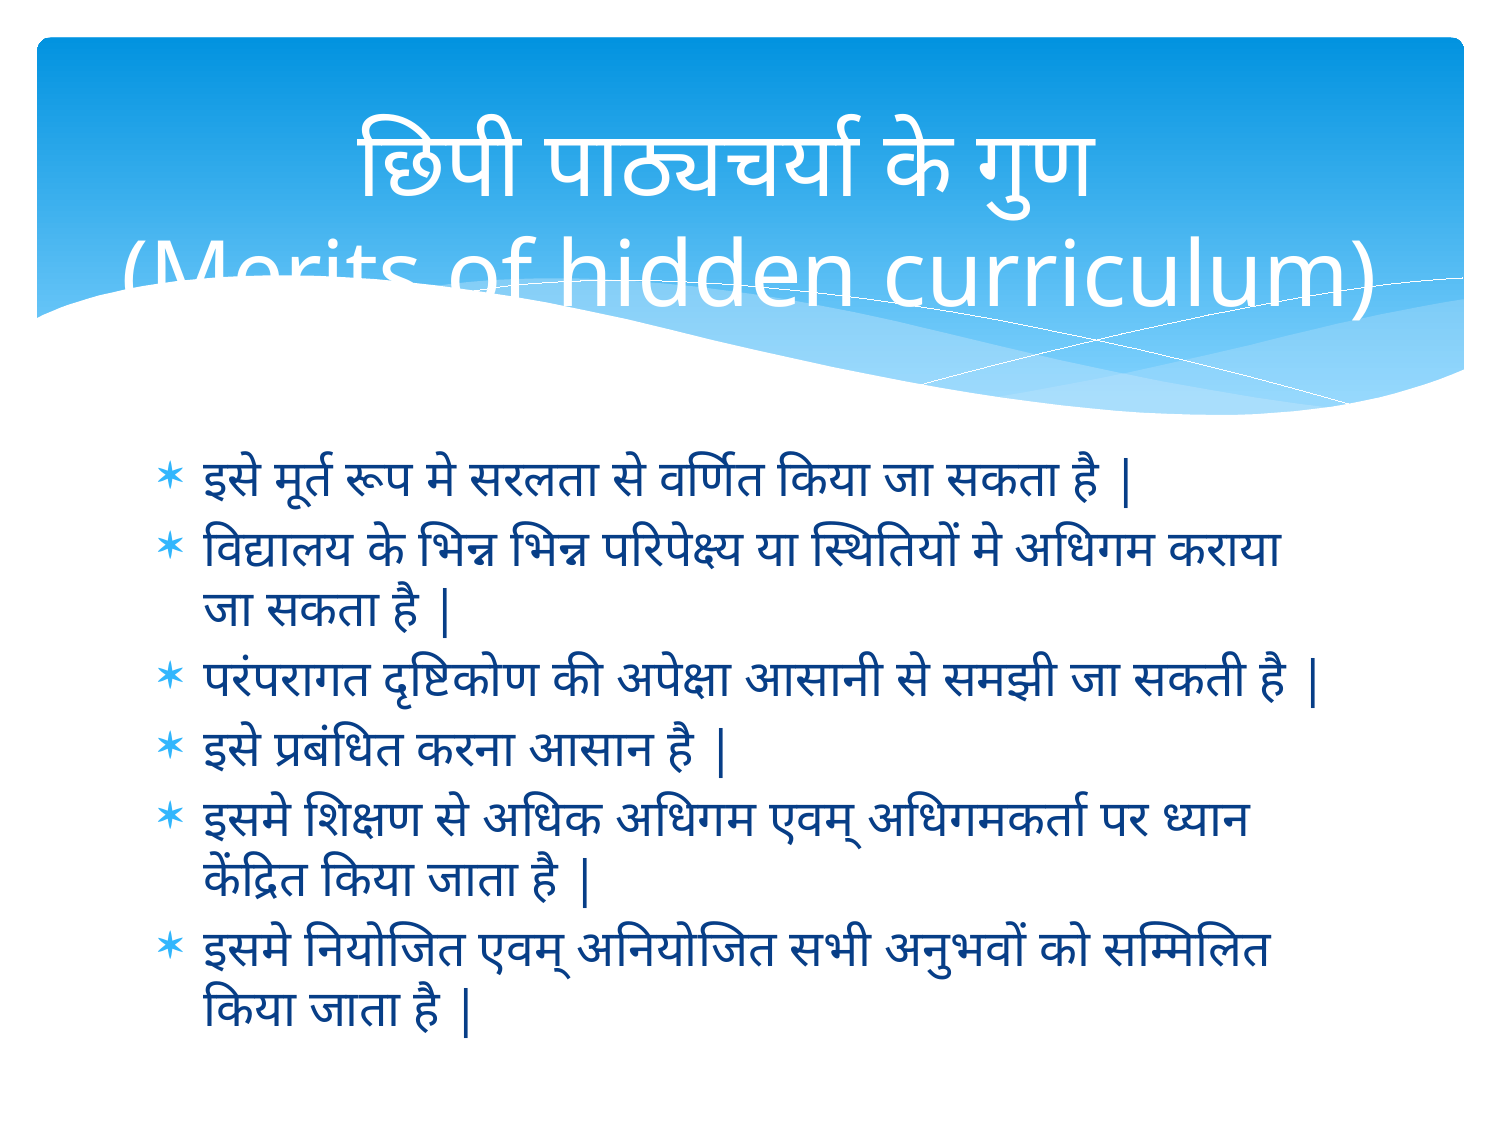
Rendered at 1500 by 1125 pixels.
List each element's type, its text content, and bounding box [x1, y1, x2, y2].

list इसे मूर्त रूप मे सरलता से वर्णित किया जा सकता है | विद्यालय के भिन्न भिन्न परिपेक्ष्य या स्थितियों मे अधिगम कराया जा सकता है | परंपरागत दृष्टिकोण की अपेक्षा आसानी से समझी जा सकती है | इसे प्रबंधित करना आसान है | इसमे शिक्षण से अधिक अधिगम एवम् अधिगमकर्ता पर ध्यान केंद्रित किया जाता है | इसमे नियोजित एवम् अनियोजित सभी अनुभवों को सम्मिलित किया जाता है | [143, 438, 1359, 1094]
title छिपी पाठ्यचर्या के गुण (Merits of hidden curriculum) [75, 55, 1425, 374]
